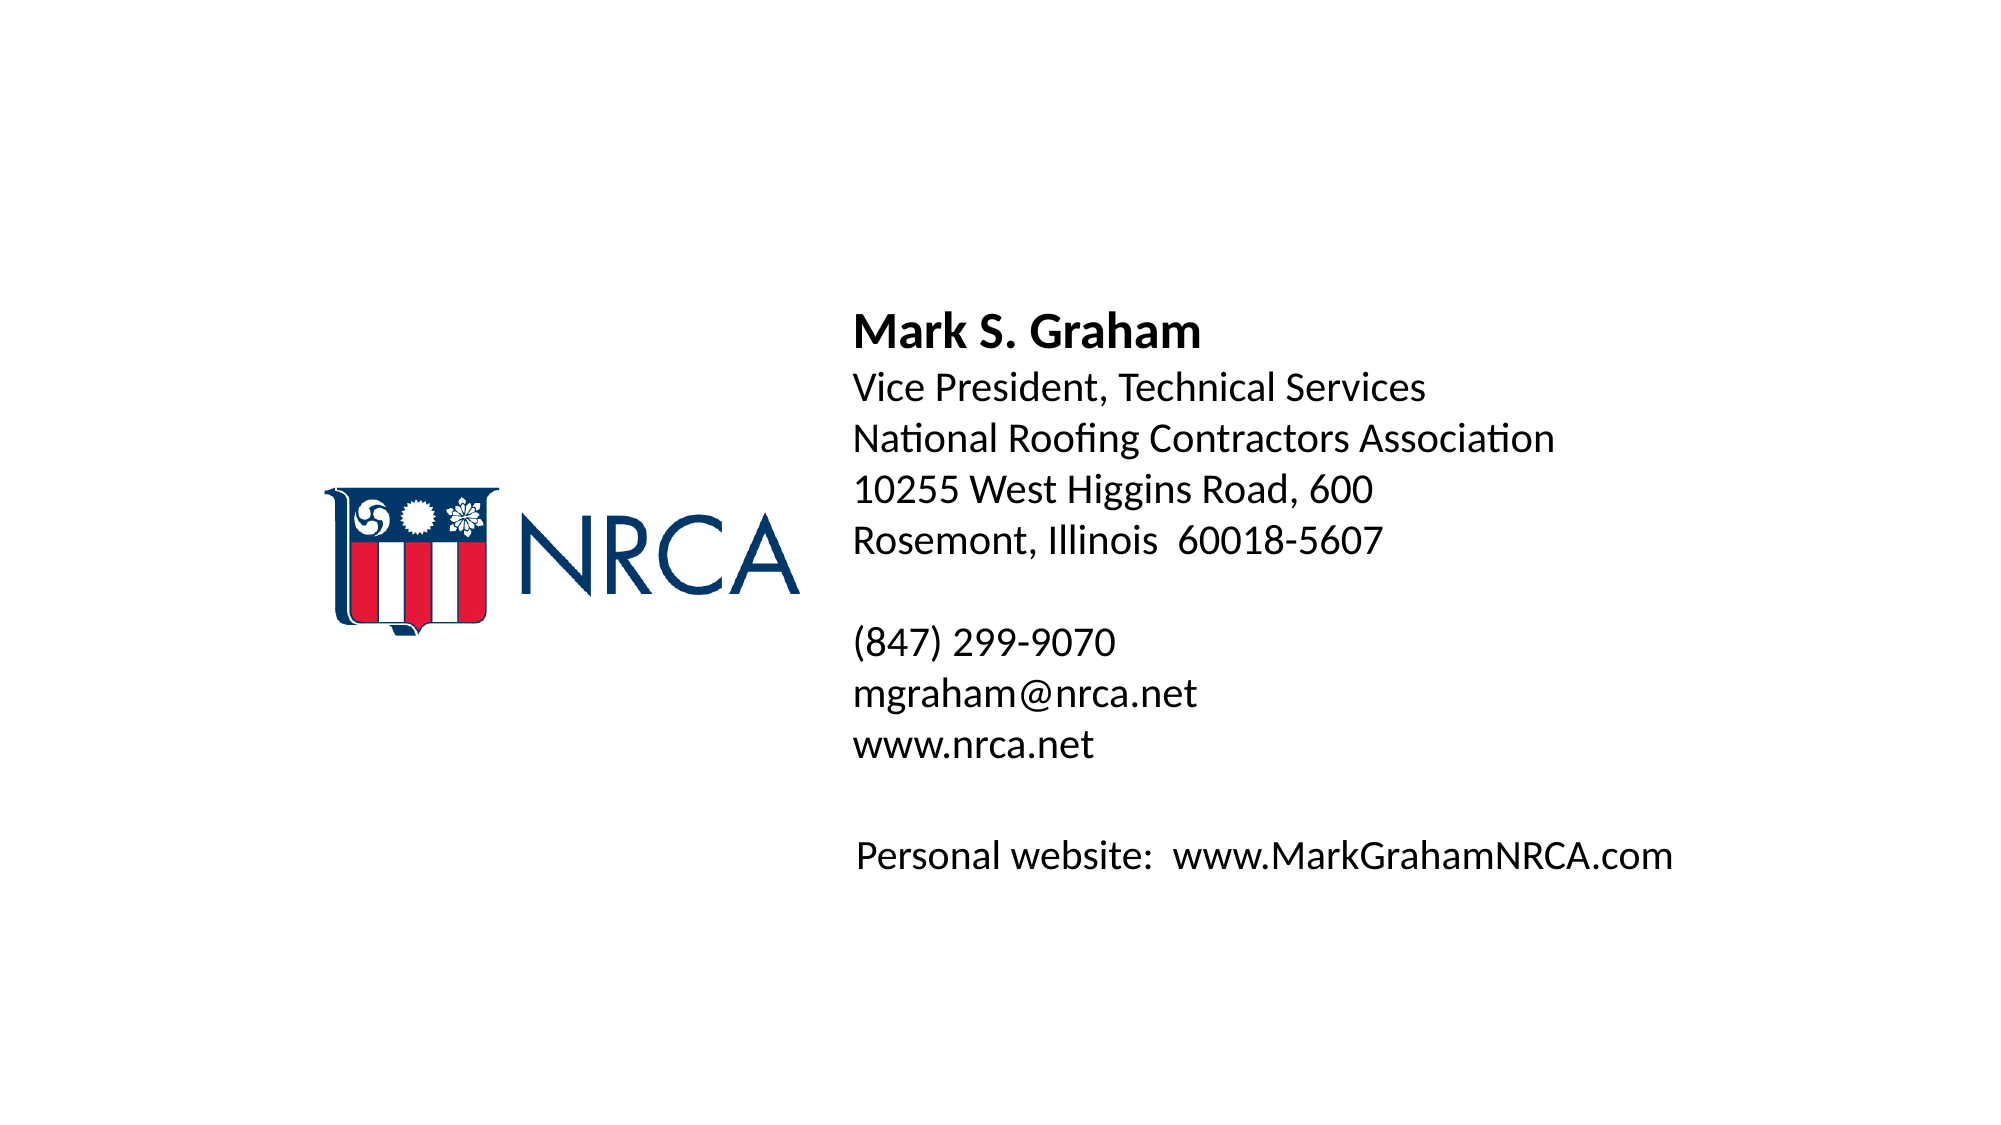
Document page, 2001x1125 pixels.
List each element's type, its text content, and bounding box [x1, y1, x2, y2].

title Mark S. Graham Vice President, Technical Services National Roofing Contractors Association 10255 West Higgins Road, 600 Rosemont, Illinois 60018-5607 (847) 299-9070 mgraham@nrca.net www.nrca.net [837, 287, 1750, 879]
text_box Personal website: www.MarkGrahamNRCA.com [841, 820, 1690, 885]
picture [324, 487, 801, 636]
